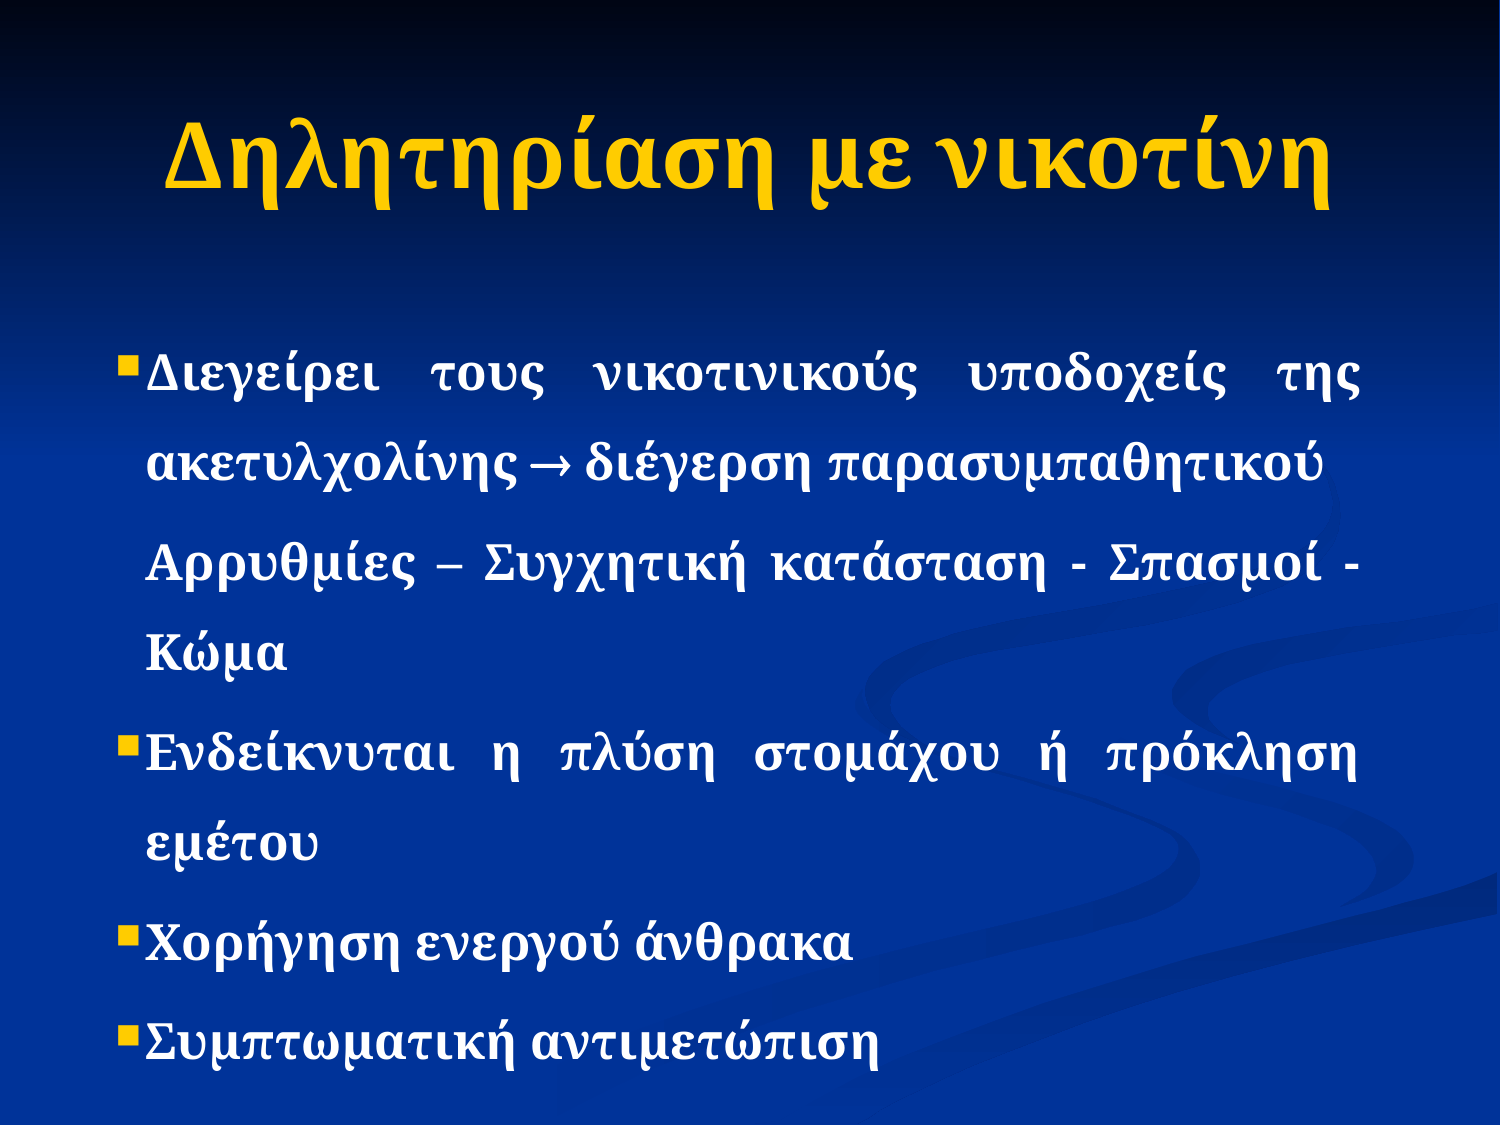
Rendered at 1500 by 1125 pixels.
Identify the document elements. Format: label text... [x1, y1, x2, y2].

subtitle Διεγείρει τους νικοτινικούς υποδοχείς της ακετυλχολίνης  διέγερση παρασυμπαθητικού Αρρυθμίες – Συγχητική κατάσταση - Σπασμοί - Κώμα Ενδείκνυται η πλύση στομάχου ή πρόκληση εμέτου Χορήγηση ενεργού άνθρακα Συμπτωματική αντιμετώπιση [100, 302, 1377, 815]
title Δηλητηρίαση με νικοτίνη [111, 30, 1388, 273]
